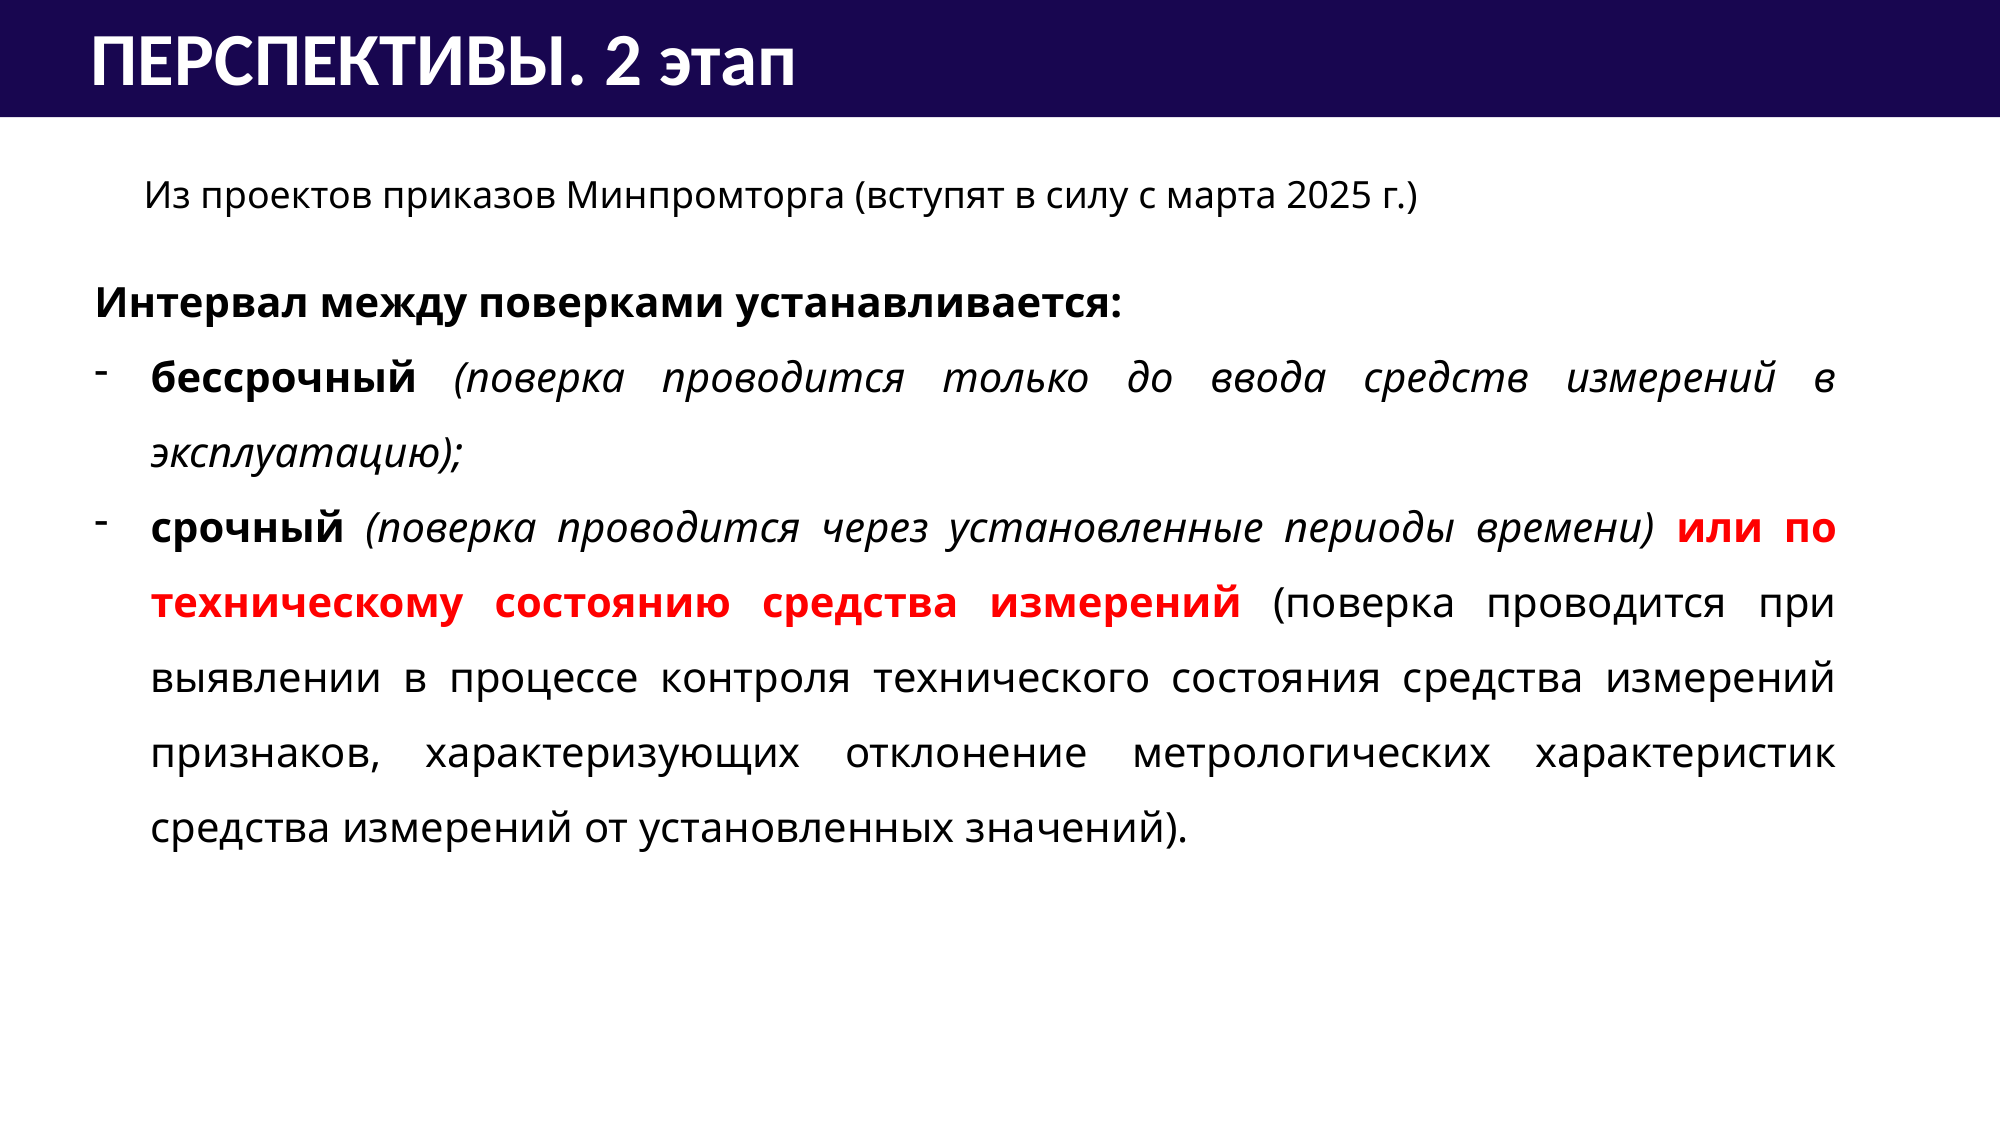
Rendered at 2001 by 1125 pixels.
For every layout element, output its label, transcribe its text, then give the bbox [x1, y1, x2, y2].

text_box [0, 0, 2000, 118]
text_box Из проектов приказов Минпромторга (вступят в силу с марта 2025 г.) [128, 163, 1434, 224]
text_box ПЕРСПЕКТИВЫ. 2 этап [75, 3, 1919, 108]
text_box Интервал между поверками устанавливается: бессрочный (поверка проводится только до ввода средств измерений в эксплуатацию); срочный (поверка проводится через установленные периоды времени) или по техническому состоянию средства измерений (поверка проводится при выявлении в процессе контроля технического состояния средства измерений признаков, характеризующих отклонение метрологических характеристик средства измерений от установленных значений). [79, 243, 1852, 859]
